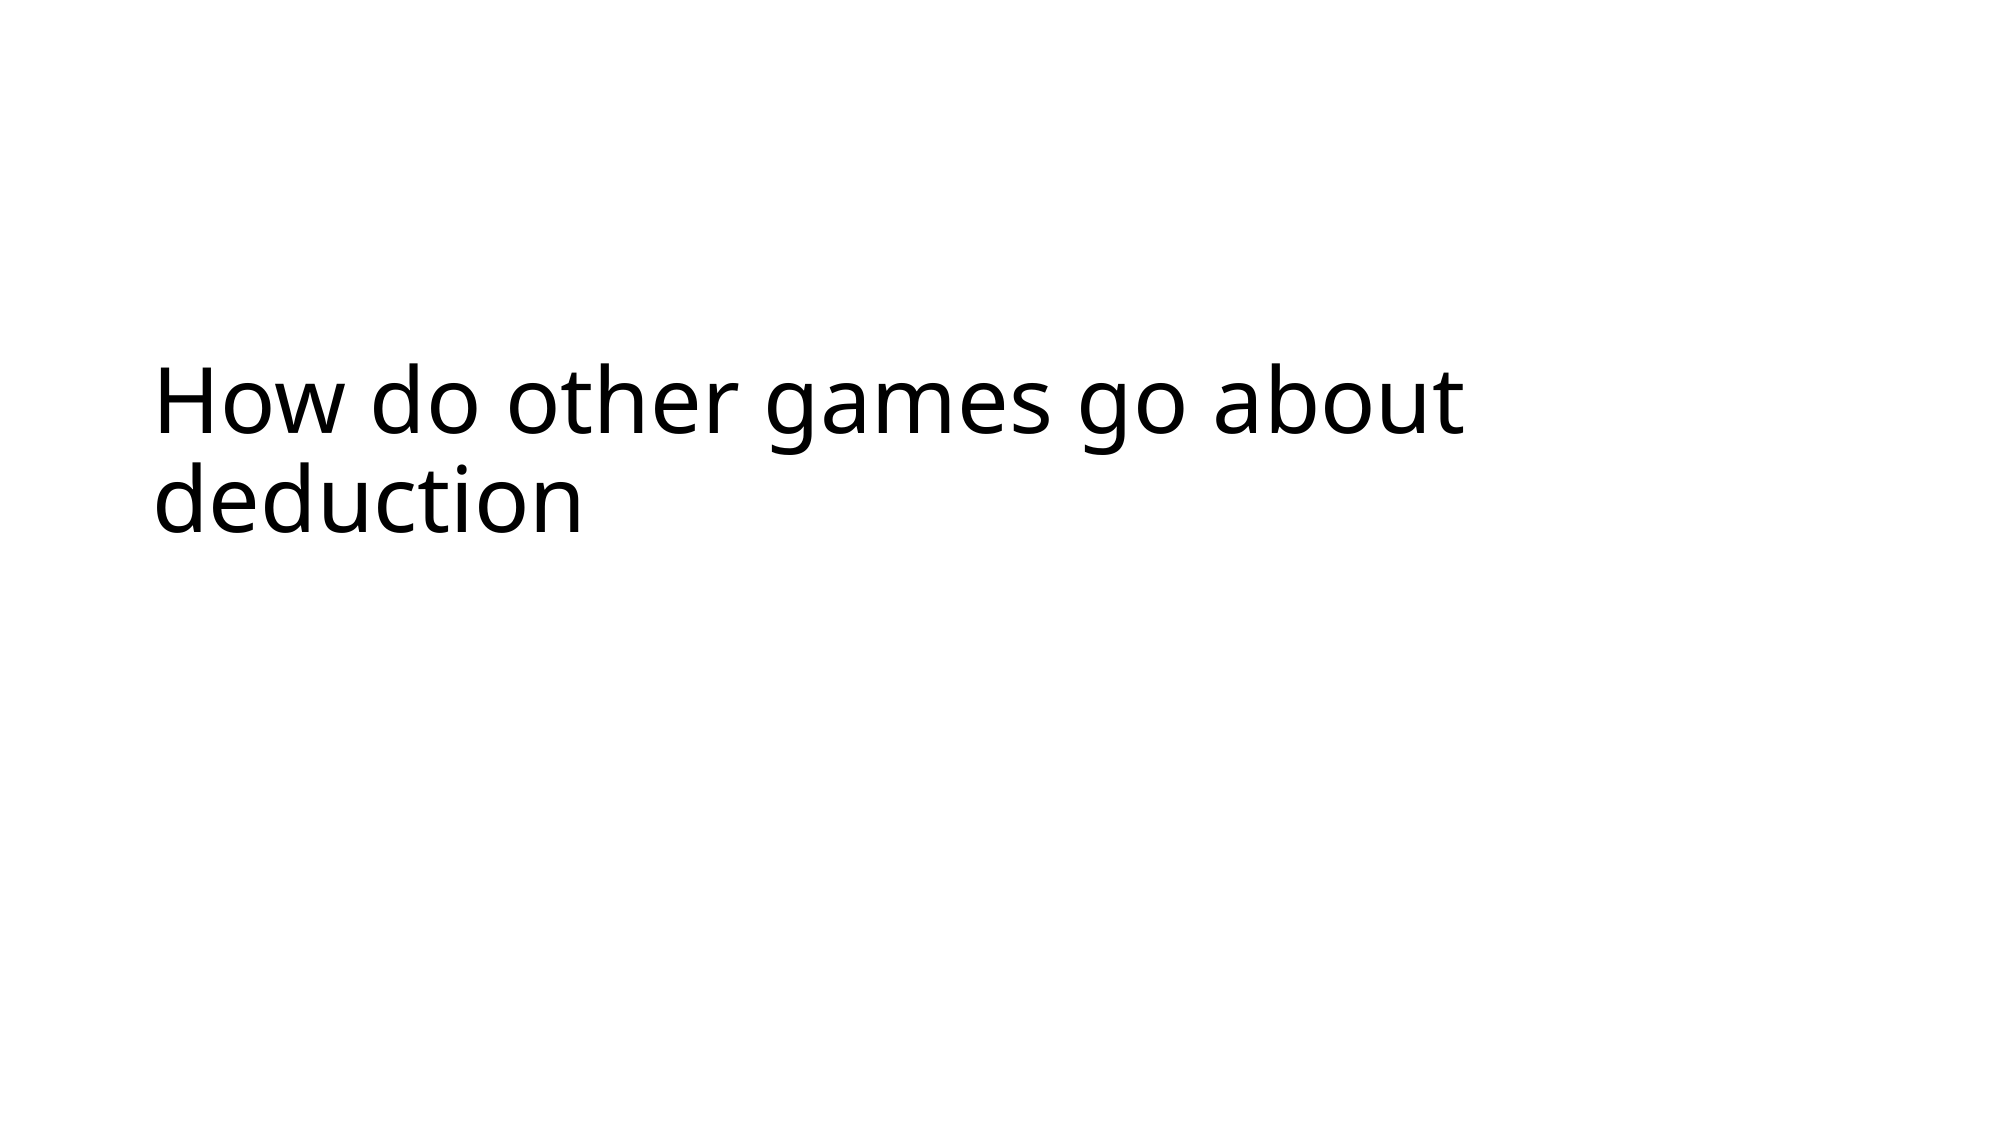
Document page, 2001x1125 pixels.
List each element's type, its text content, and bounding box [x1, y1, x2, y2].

title How do other games go about deduction [137, 345, 1863, 563]
